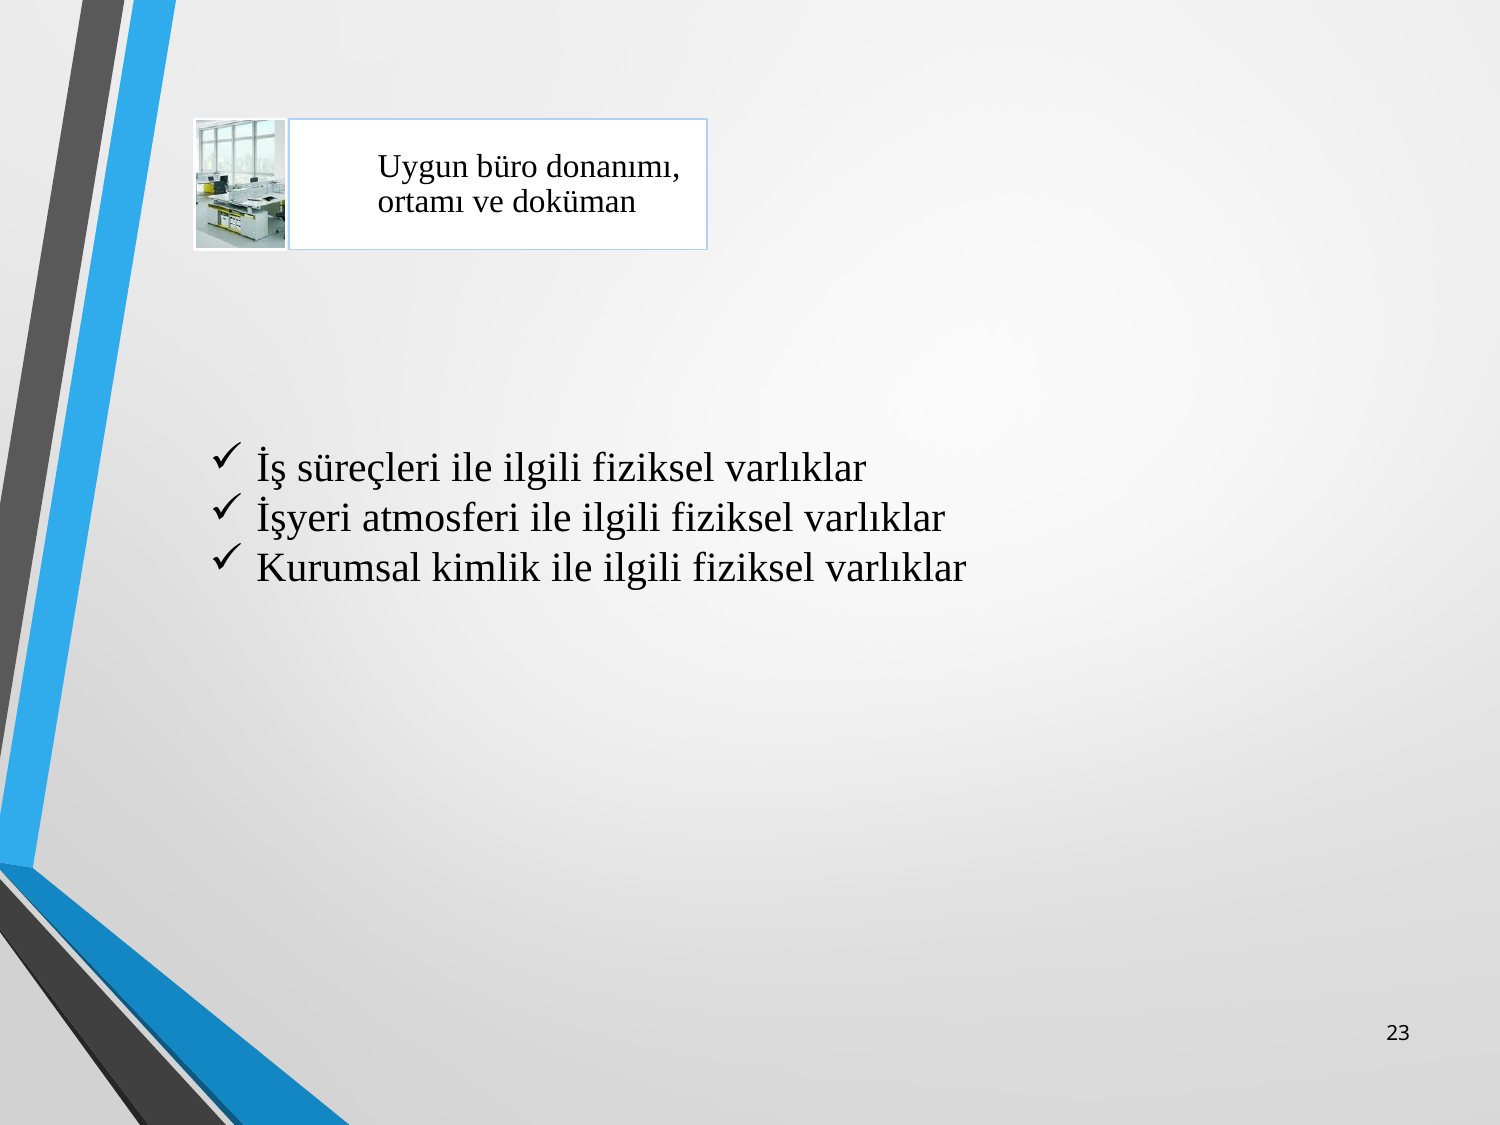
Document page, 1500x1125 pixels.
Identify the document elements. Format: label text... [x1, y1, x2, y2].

text_box [193, 118, 287, 251]
slide_number 23 [1357, 1003, 1425, 1064]
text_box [288, 118, 708, 250]
text_box İş süreçleri ile ilgili fiziksel varlıklar İşyeri atmosferi ile ilgili fiziksel varlıklar Kurumsal kimlik ile ilgili fiziksel varlıklar [194, 432, 1294, 698]
